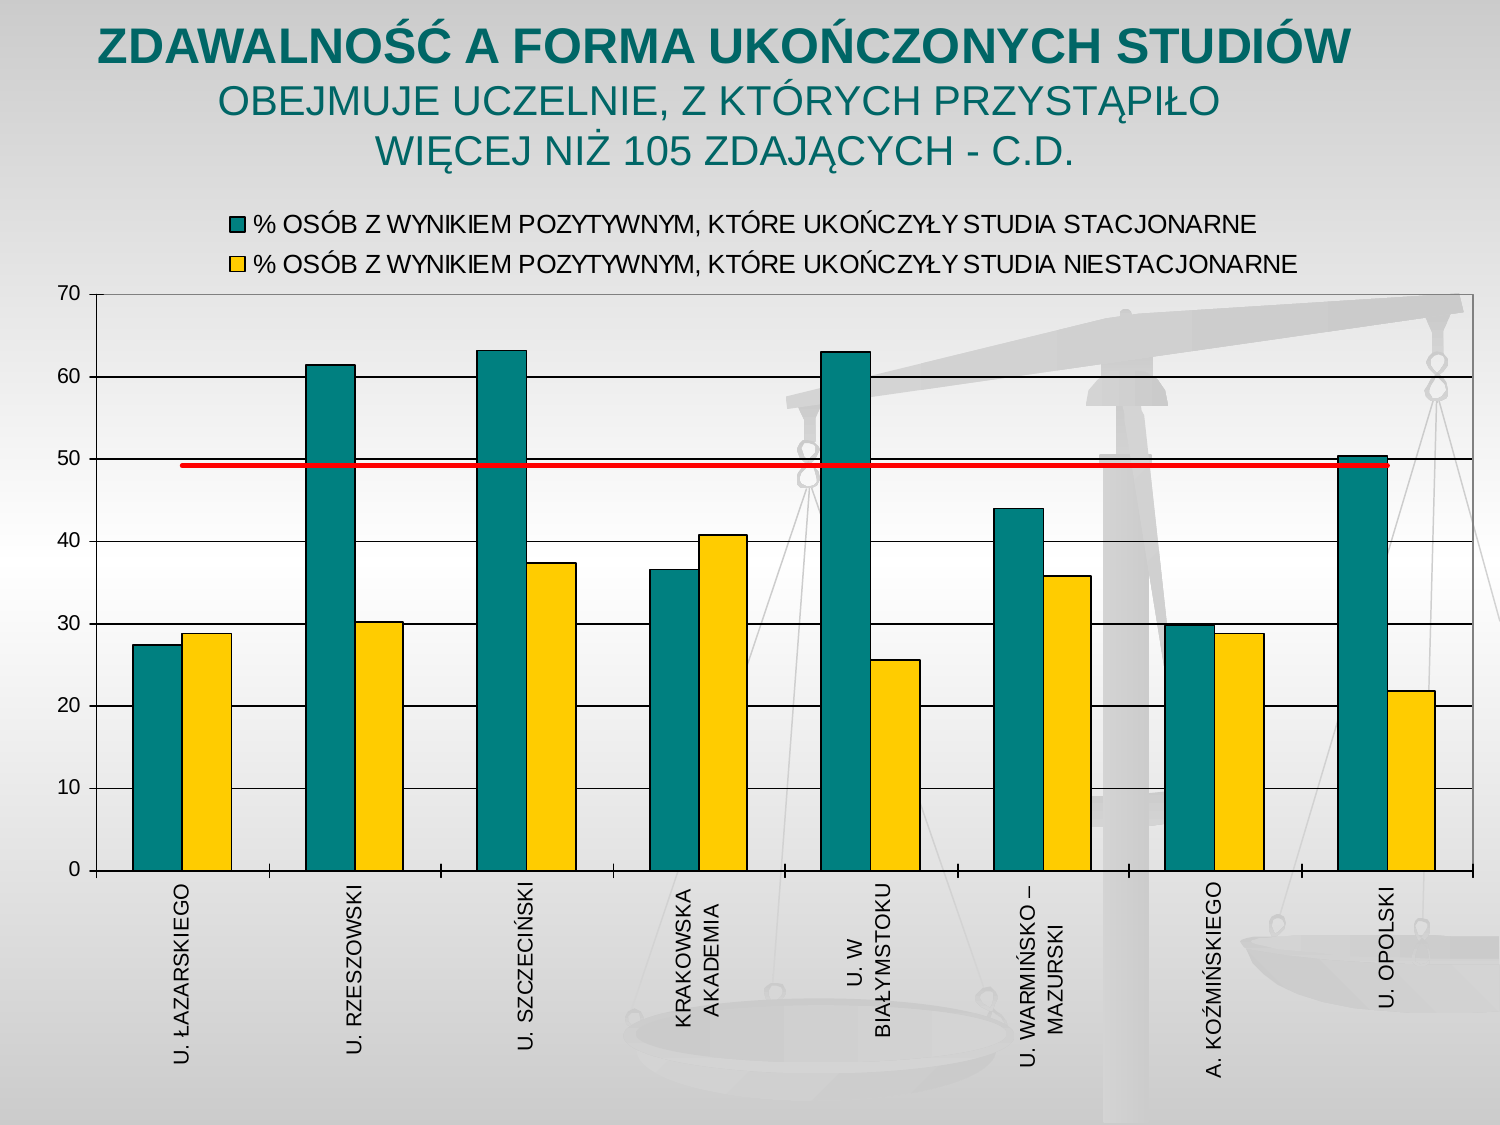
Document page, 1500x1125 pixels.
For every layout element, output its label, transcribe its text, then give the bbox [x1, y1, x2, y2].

title ZDAWALNOŚĆ A FORMA UKOŃCZONYCH STUDIÓW OBEJMUJE UCZELNIE, Z KTÓRYCH PRZYSTĄPIŁO WIĘCEJ NIŻ 105 ZDAJĄCYCH - C.D. [0, 0, 1451, 188]
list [28, 187, 1500, 1107]
